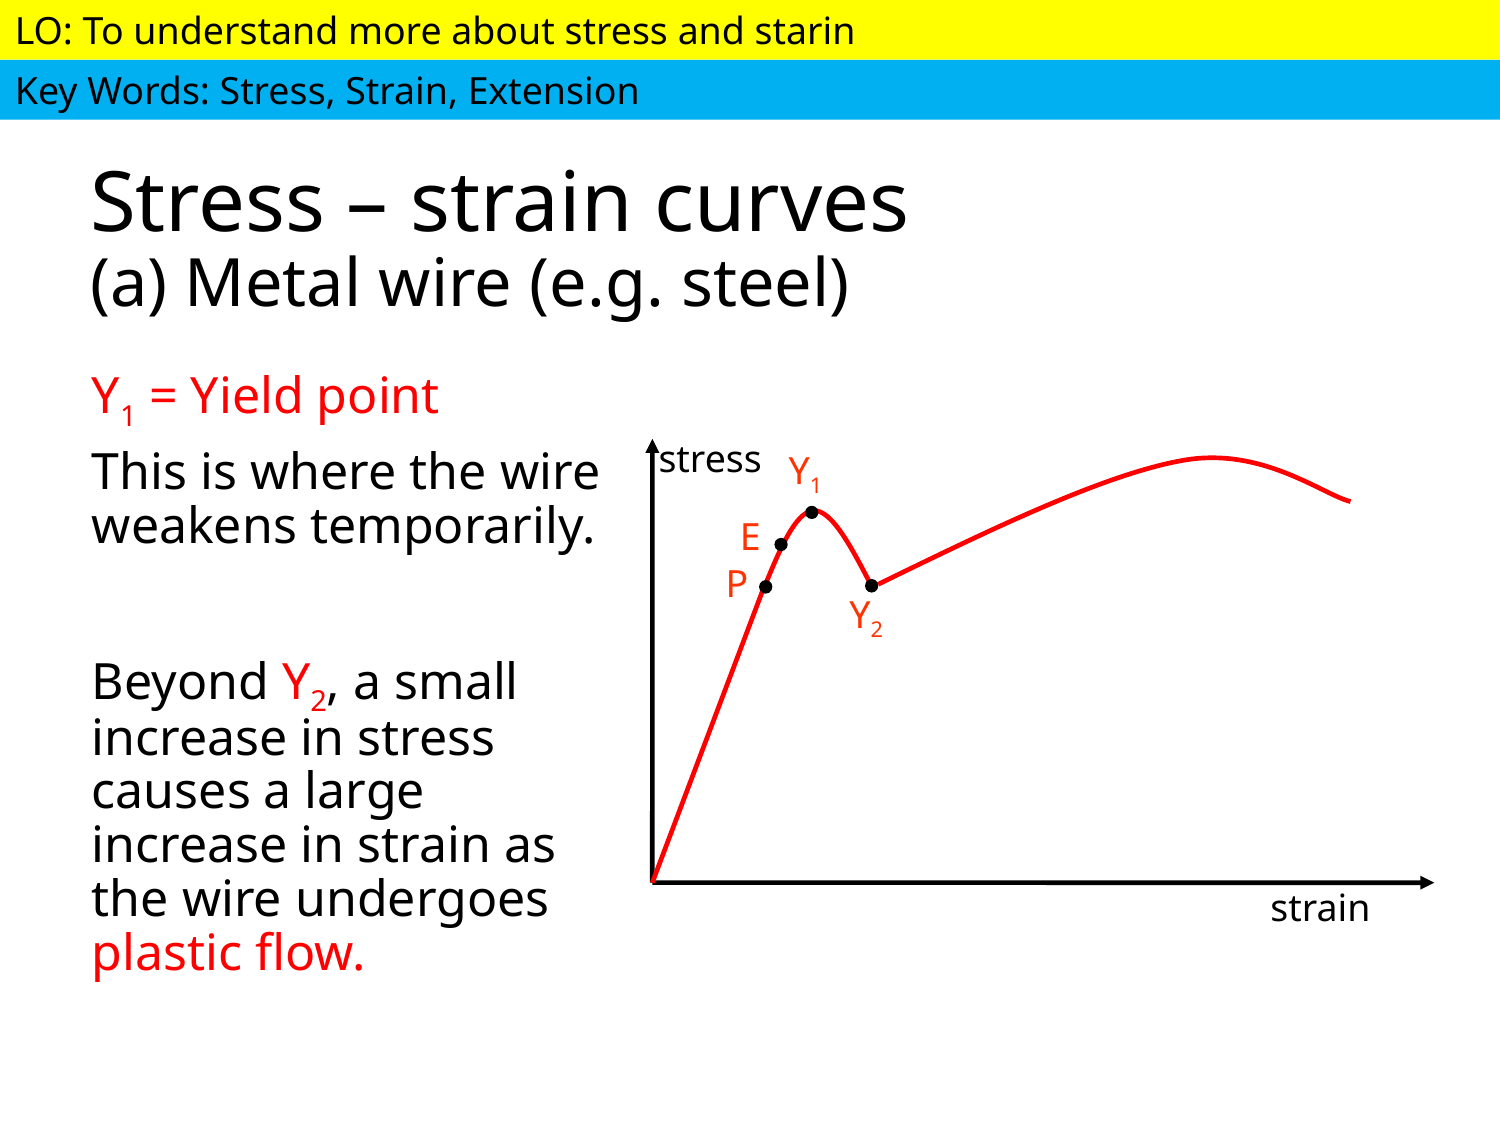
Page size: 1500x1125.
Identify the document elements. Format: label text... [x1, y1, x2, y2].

text_box stress [643, 427, 785, 499]
text_box P [710, 552, 785, 621]
text_box [1397, 876, 1435, 889]
text_box E [724, 505, 791, 577]
text_box Y2 [834, 583, 920, 651]
text_box [866, 579, 877, 583]
text_box [785, 511, 869, 593]
text_box Y1 [773, 439, 859, 507]
title Stress – strain curves (a) Metal wire (e.g. steel) [75, 146, 1425, 334]
text_box [805, 507, 818, 519]
text_box [880, 457, 1351, 583]
list Y1 = Yield point This is where the wire weakens temporarily. Beyond Y2, a small increase in stress causes a large increase in strain as the wire undergoes plastic flow. [76, 356, 622, 1106]
text_box strain [1255, 876, 1397, 948]
